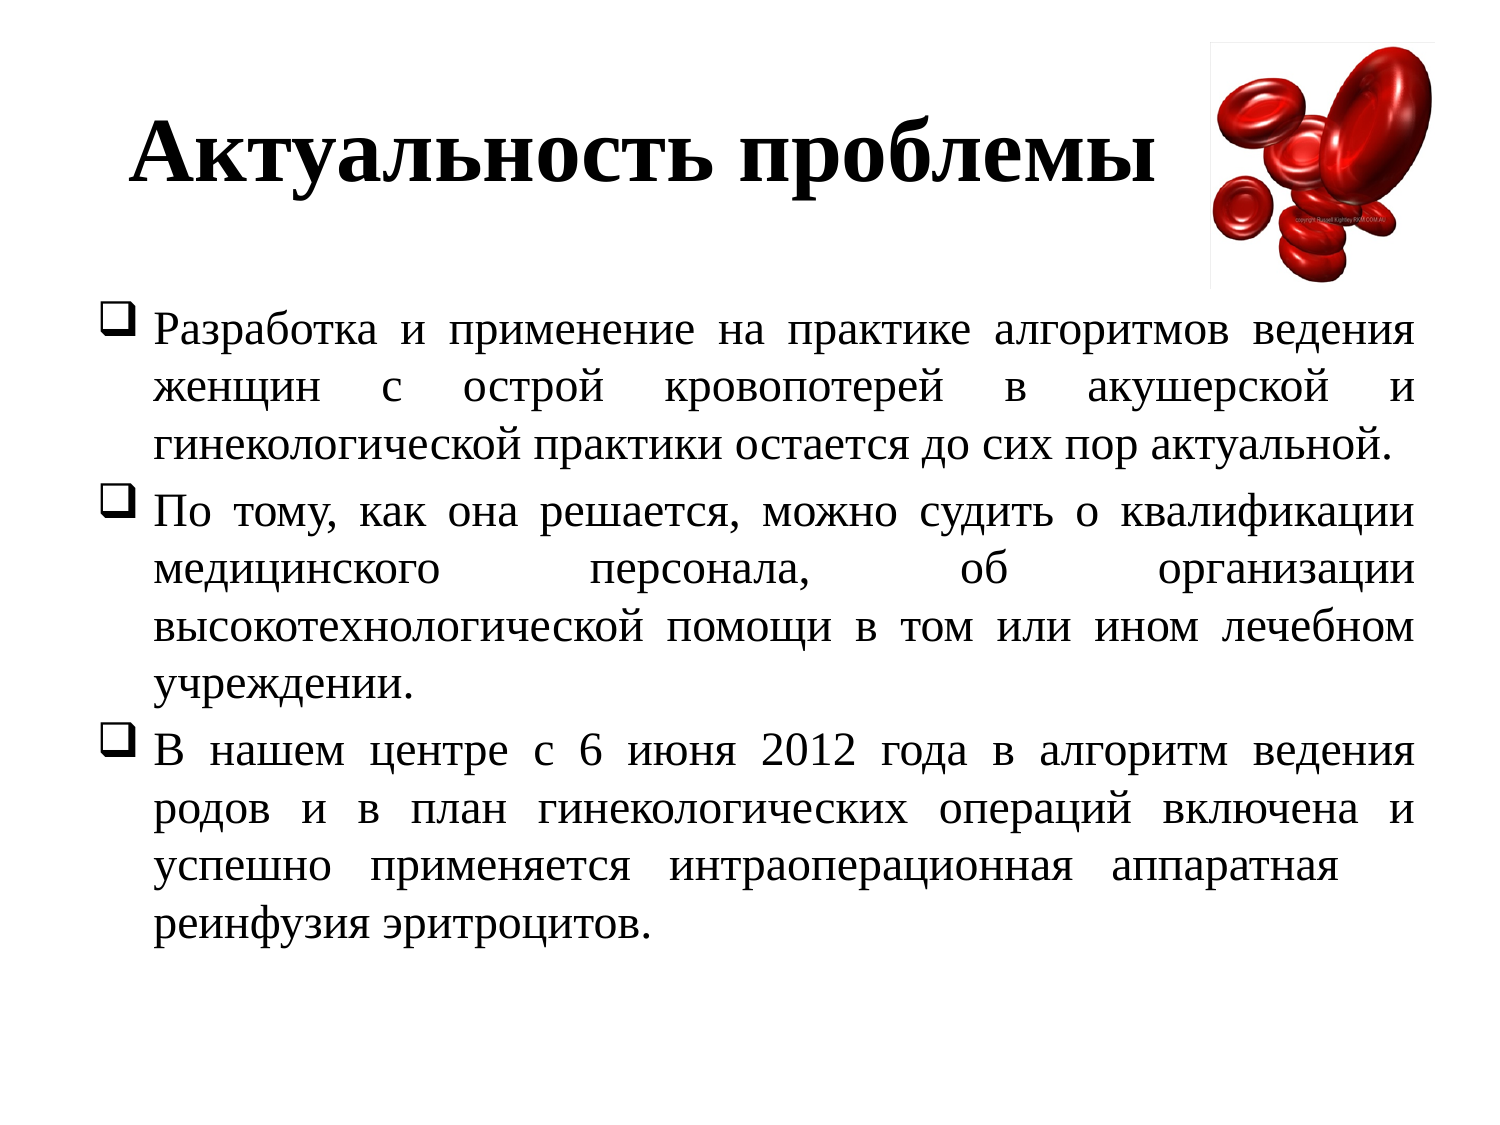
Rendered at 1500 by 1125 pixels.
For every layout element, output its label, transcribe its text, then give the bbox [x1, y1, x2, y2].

picture [1210, 42, 1435, 290]
title Актуальность проблемы [76, 49, 1205, 240]
list Разработка и применение на практике алгоритмов ведения женщин с острой кровопотерей в акушерской и гинекологической практики остается до сих пор актуальной. По тому, как она решается, можно судить о квалификации медицинского персонала, об организации высокотехнологической помощи в том или ином лечебном учреждении. В нашем центре с 6 июня 2012 года в алгоритм ведения родов и в план гинекологических операций включена и успешно применяется интраоперационная аппаратная реинфузия эритроцитов. [81, 288, 1432, 1032]
